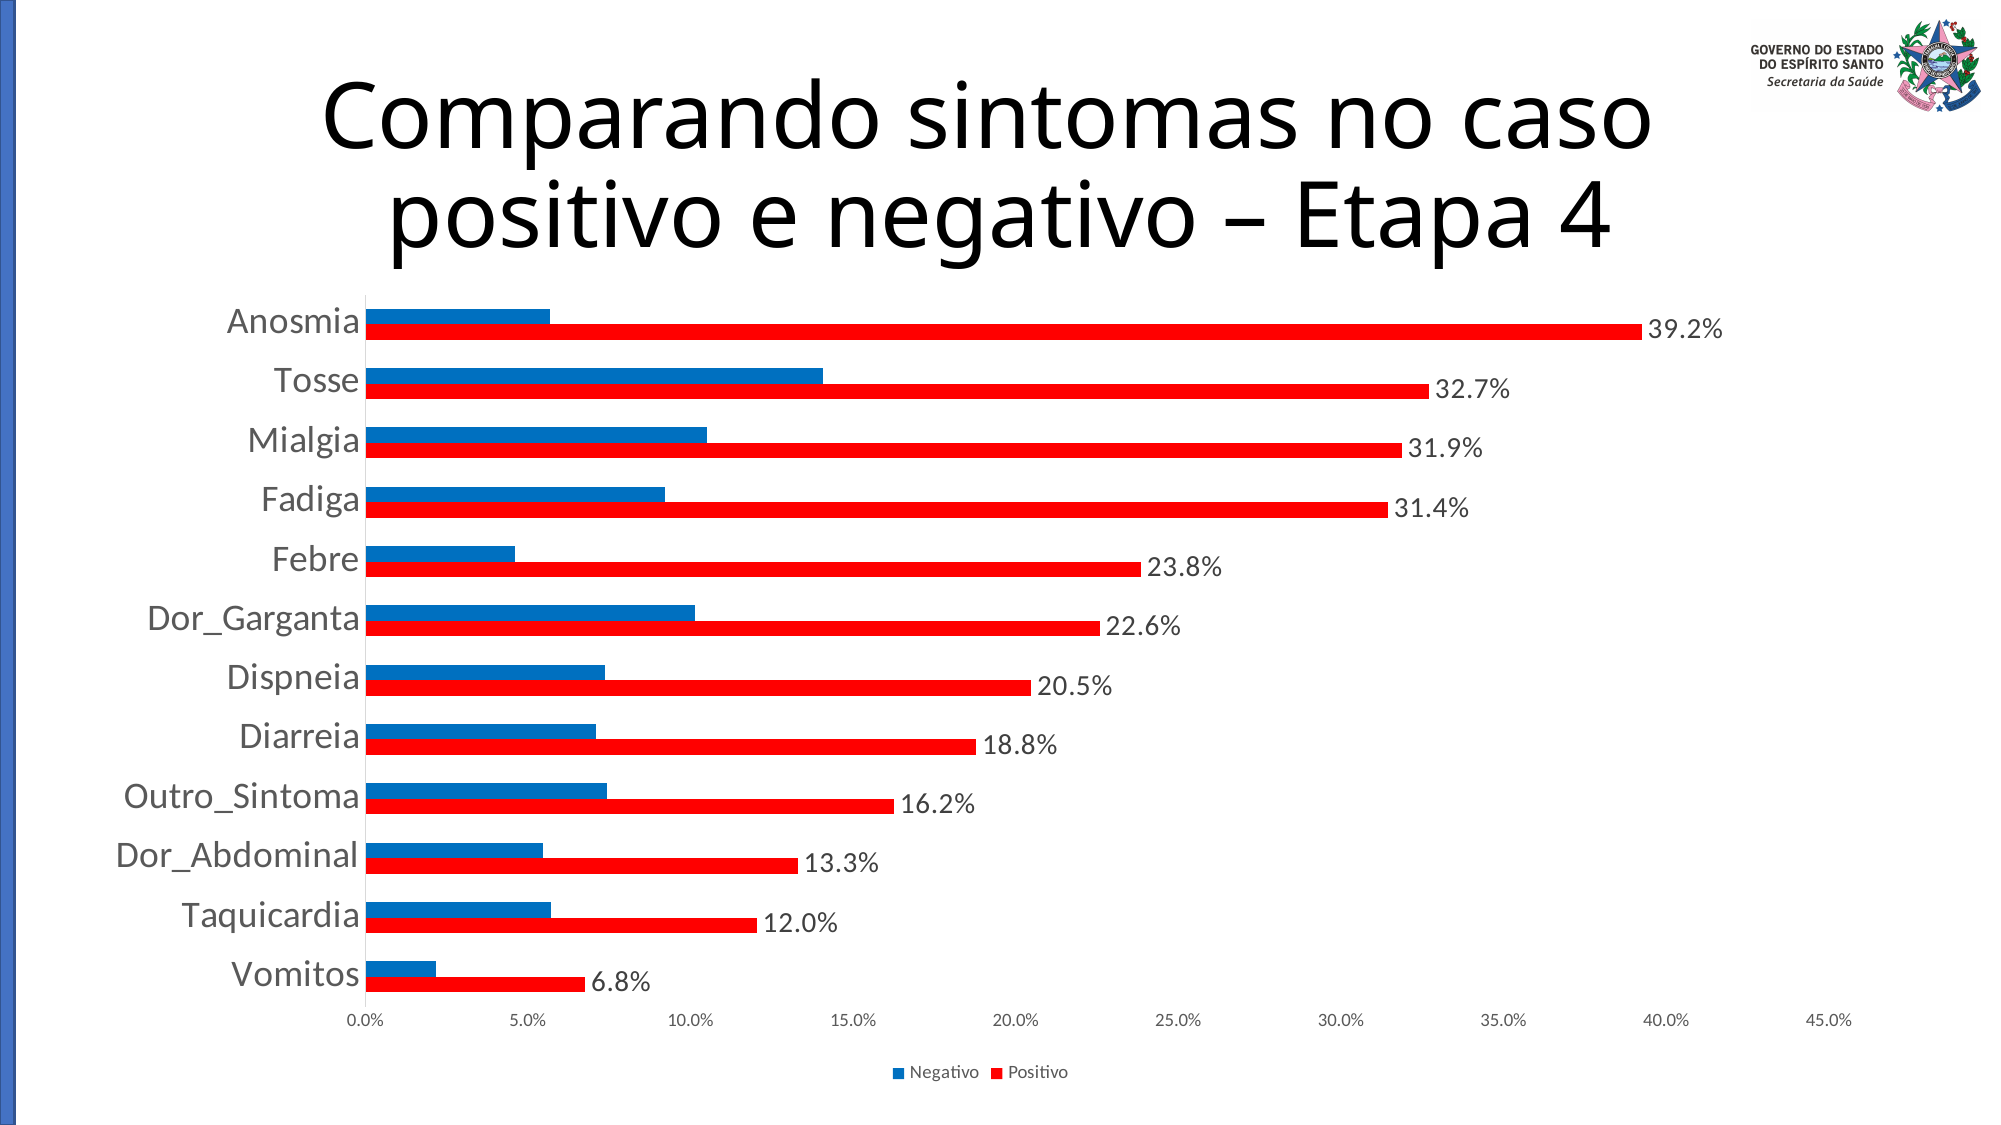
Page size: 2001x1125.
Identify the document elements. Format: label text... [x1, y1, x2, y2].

text_box [0, 0, 16, 1125]
picture [1751, 19, 1981, 112]
chart [71, 278, 1890, 1090]
title Comparando sintomas no caso positivo e negativo – Etapa 4 [137, 59, 1863, 278]
